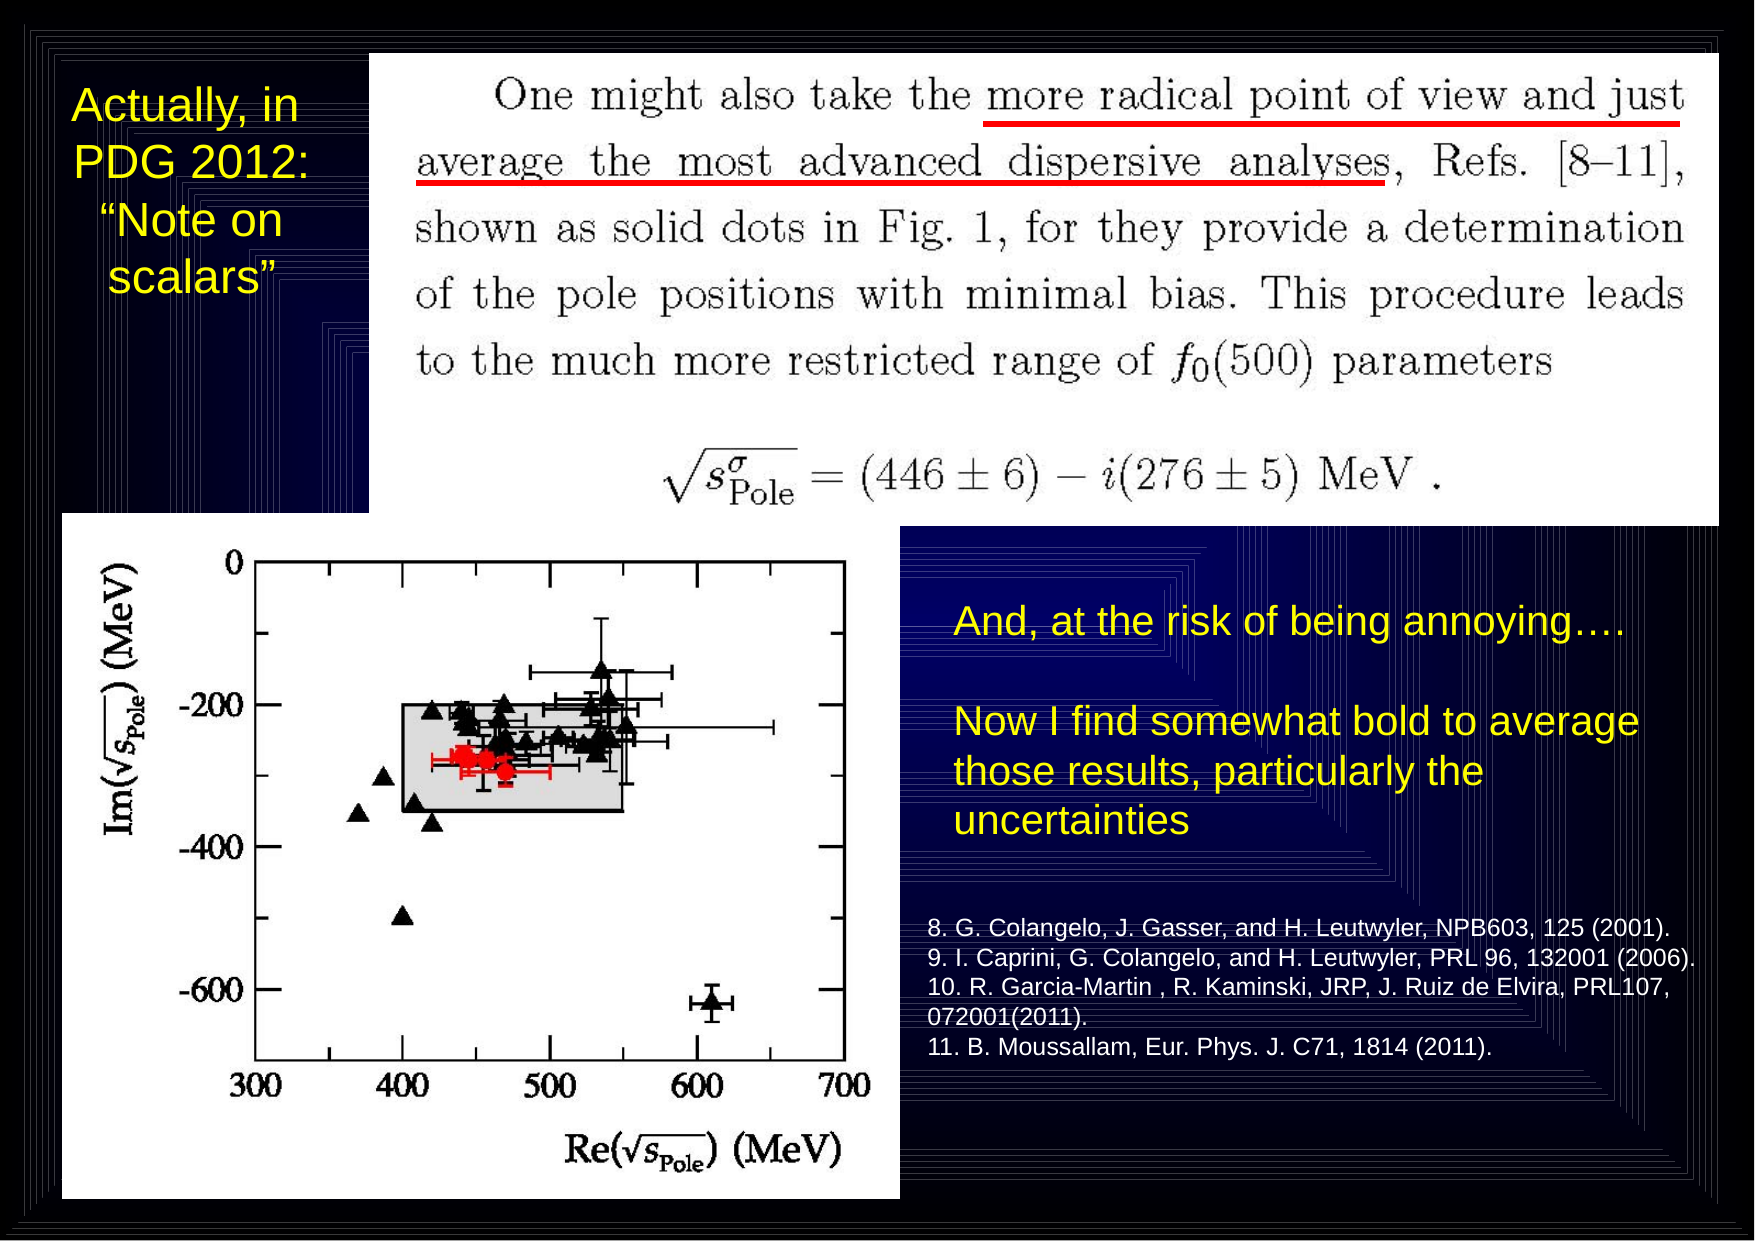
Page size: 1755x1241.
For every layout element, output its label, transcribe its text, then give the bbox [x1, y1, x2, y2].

text_box 8. G. Colangelo, J. Gasser, and H. Leutwyler, NPB603, 125 (2001). 9. I. Caprini, G. Colangelo, and H. Leutwyler, PRL 96, 132001 (2006). 10. R. Garcia-Martin , R. Kaminski, JRP, J. Ruiz de Elvira, PRL107, 072001(2011). 11. B. Moussallam, Eur. Phys. J. C71, 1814 (2011). [912, 903, 1755, 1069]
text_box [368, 52, 1719, 526]
text_box And, at the risk of being annoying…. Now I find somewhat bold to average those results, particularly the uncertainties [936, 584, 1704, 852]
picture [61, 513, 900, 1200]
text_box Actually, in PDG 2012: “Note on scalars” [26, 64, 358, 312]
